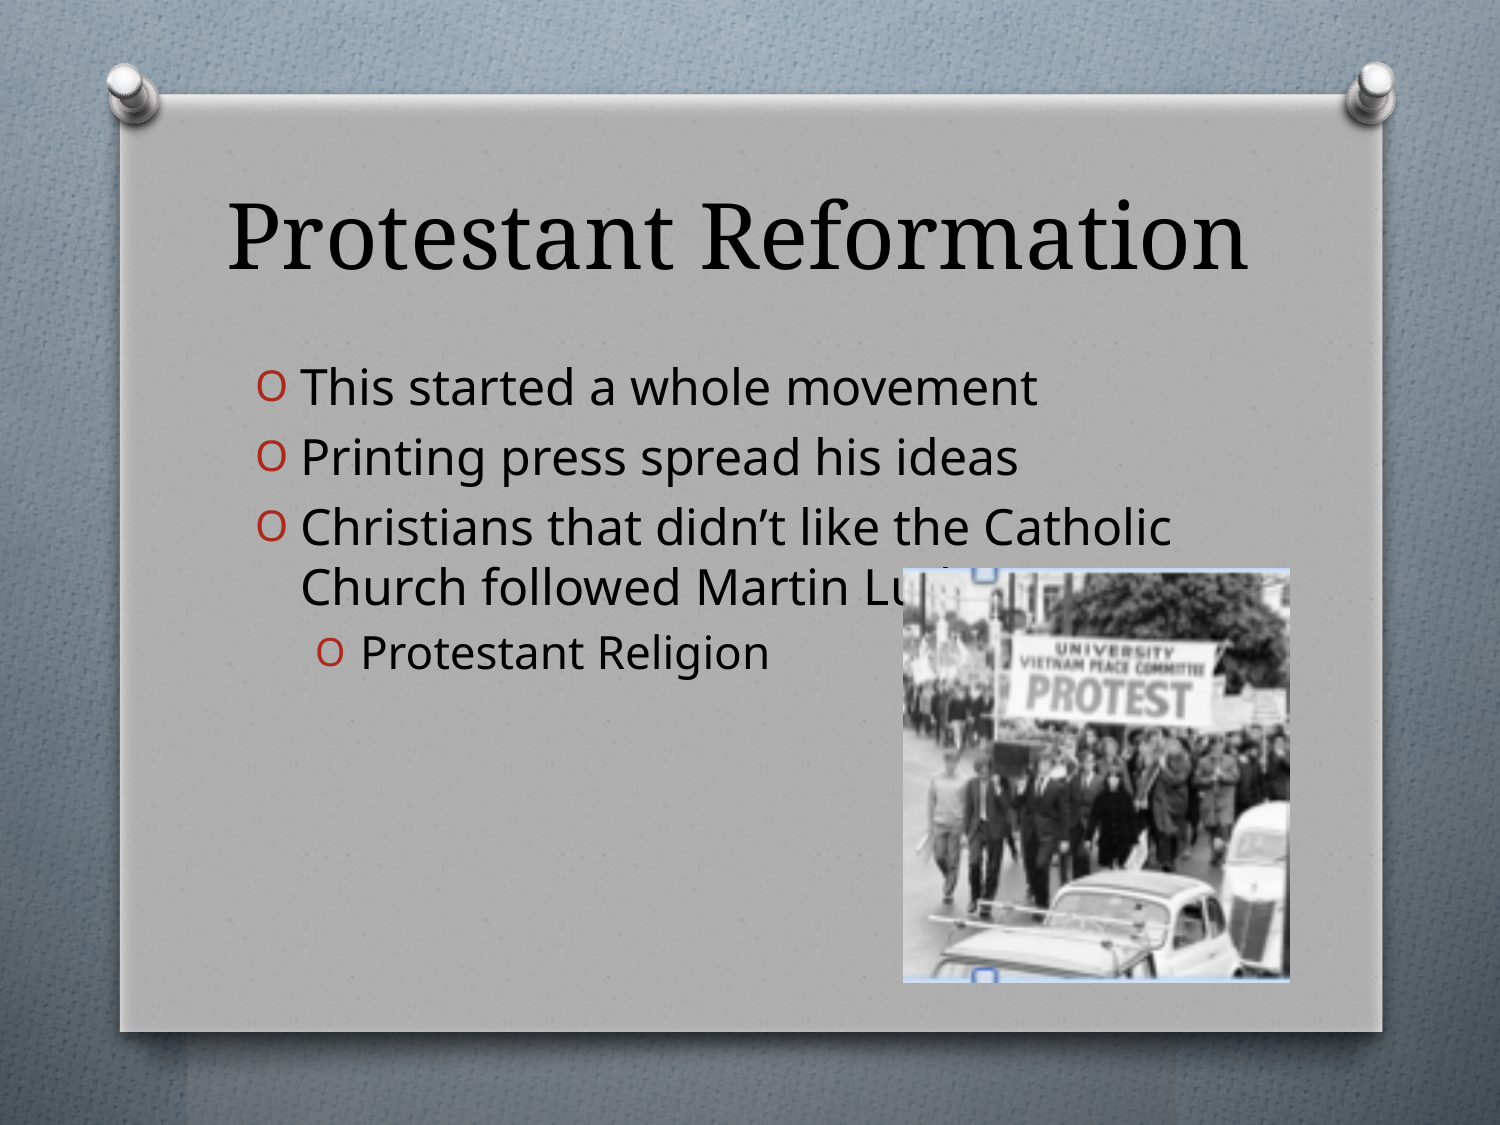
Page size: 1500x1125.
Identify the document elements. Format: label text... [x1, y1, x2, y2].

picture [1317, 35, 1439, 156]
picture [75, 29, 198, 153]
title Protestant Reformation [179, 134, 1323, 332]
picture [903, 568, 1290, 984]
list This started a whole movement Printing press spread his ideas Christians that didn’t like the Catholic Church followed Martin Luther Protestant Religion [240, 347, 1257, 939]
